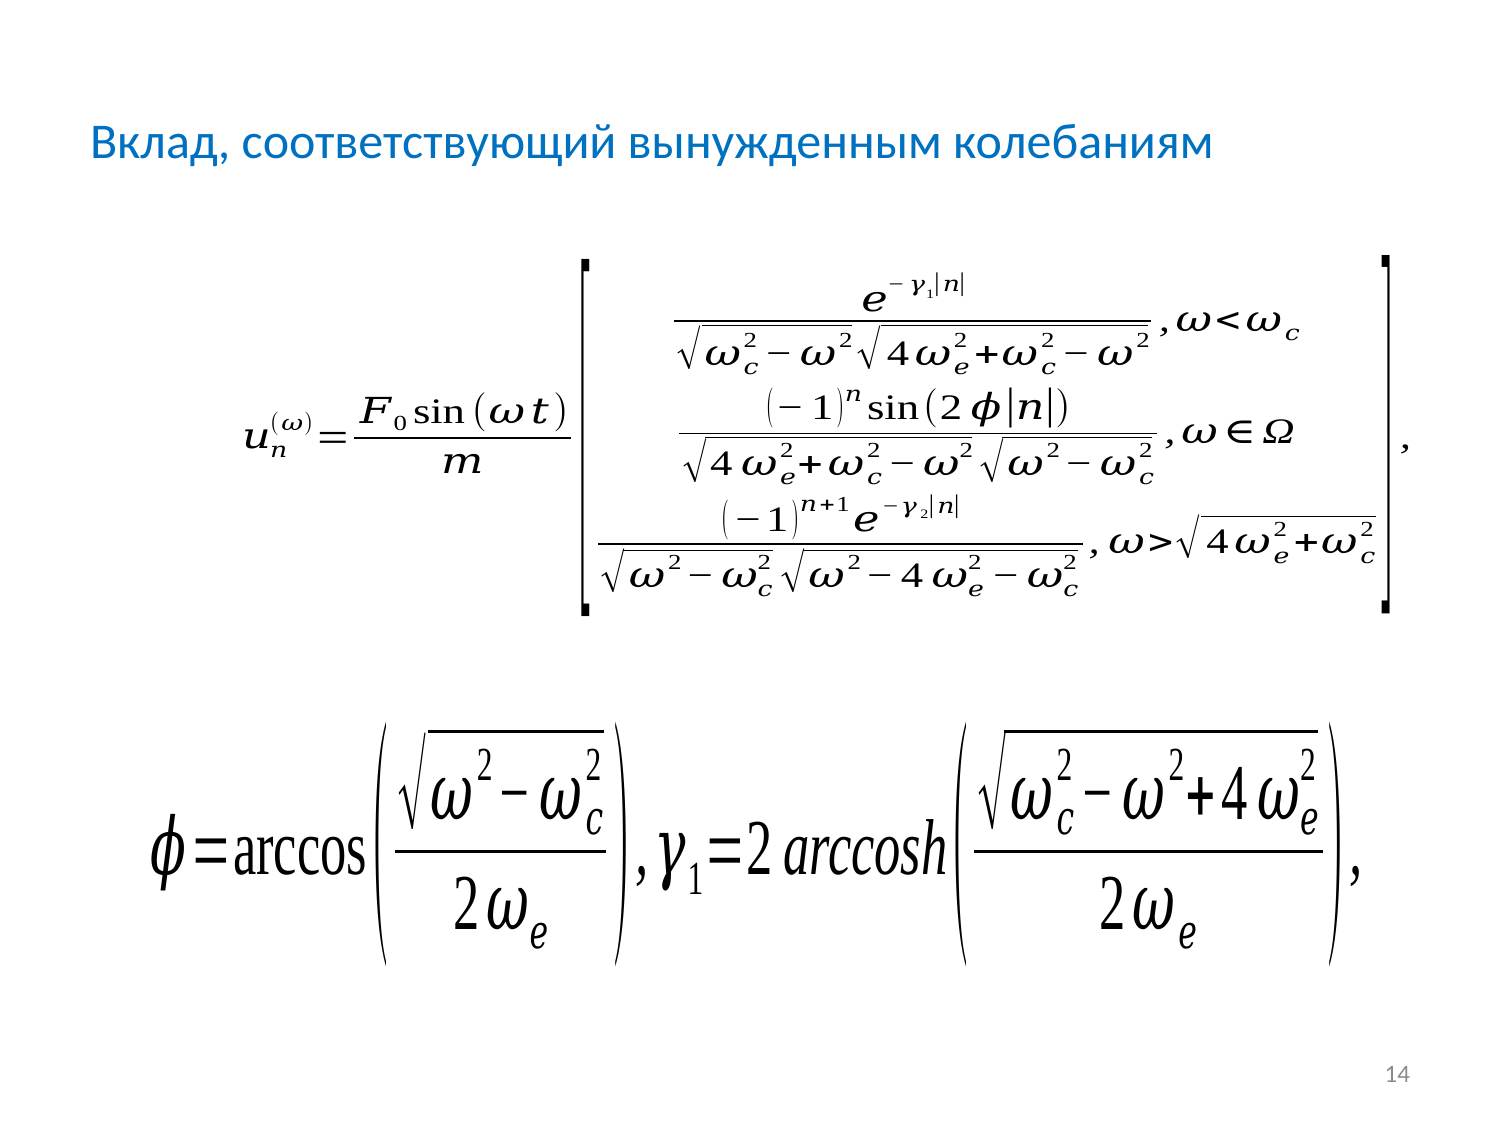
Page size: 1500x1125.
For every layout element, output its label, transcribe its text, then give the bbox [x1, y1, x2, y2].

slide_number 14 [1074, 1042, 1425, 1103]
title Вклад, соответствующий вынужденным колебаниям [75, 45, 1425, 233]
list [75, 262, 1425, 1005]
